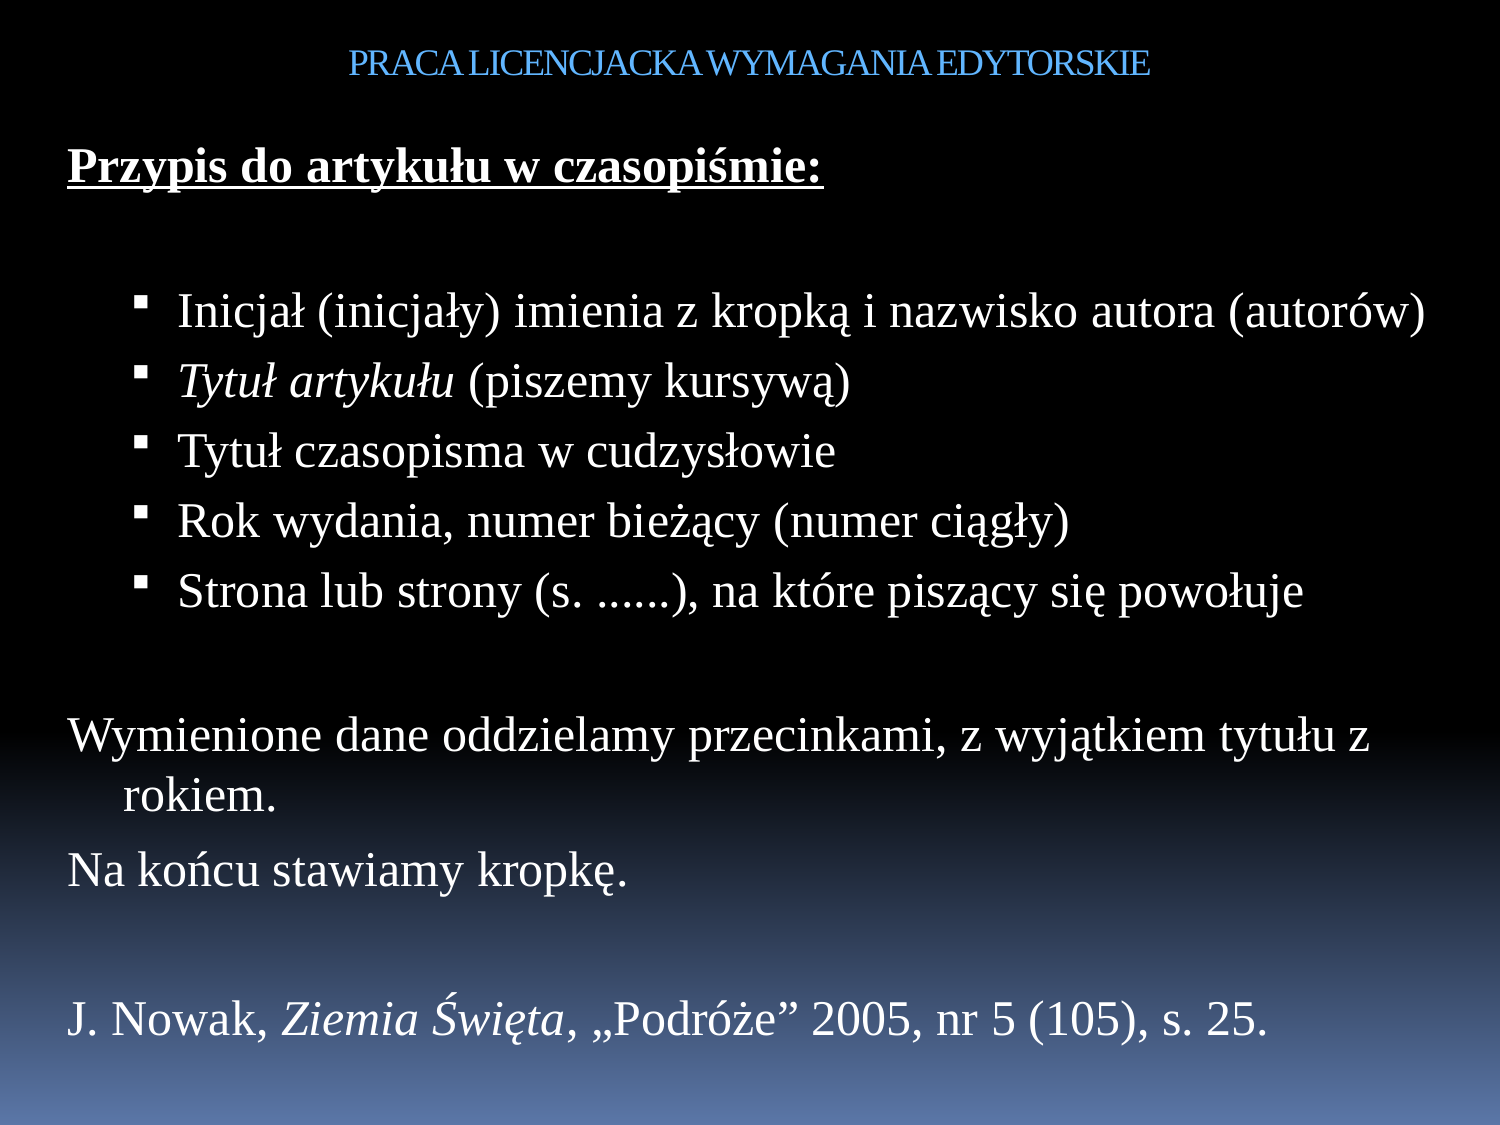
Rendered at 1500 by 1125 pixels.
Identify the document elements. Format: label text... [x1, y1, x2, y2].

title PRACA LICENCJACKA WYMAGANIA EDYTORSKIE [29, 30, 1471, 181]
list Przypis do artykułu w czasopiśmie: Inicjał (inicjały) imienia z kropką i nazwisko autora (autorów) Tytuł artykułu (piszemy kursywą) Tytuł czasopisma w cudzysłowie Rok wydania, numer bieżący (numer ciągły) Strona lub strony (s. ......), na które piszący się powołuje Wymienione dane oddzielamy przecinkami, z wyjątkiem tytułu z rokiem. Na końcu stawiamy kropkę. J. Nowak, Ziemia Święta, „Podróże” 2005, nr 5 (105), s. 25. [41, 125, 1471, 1083]
